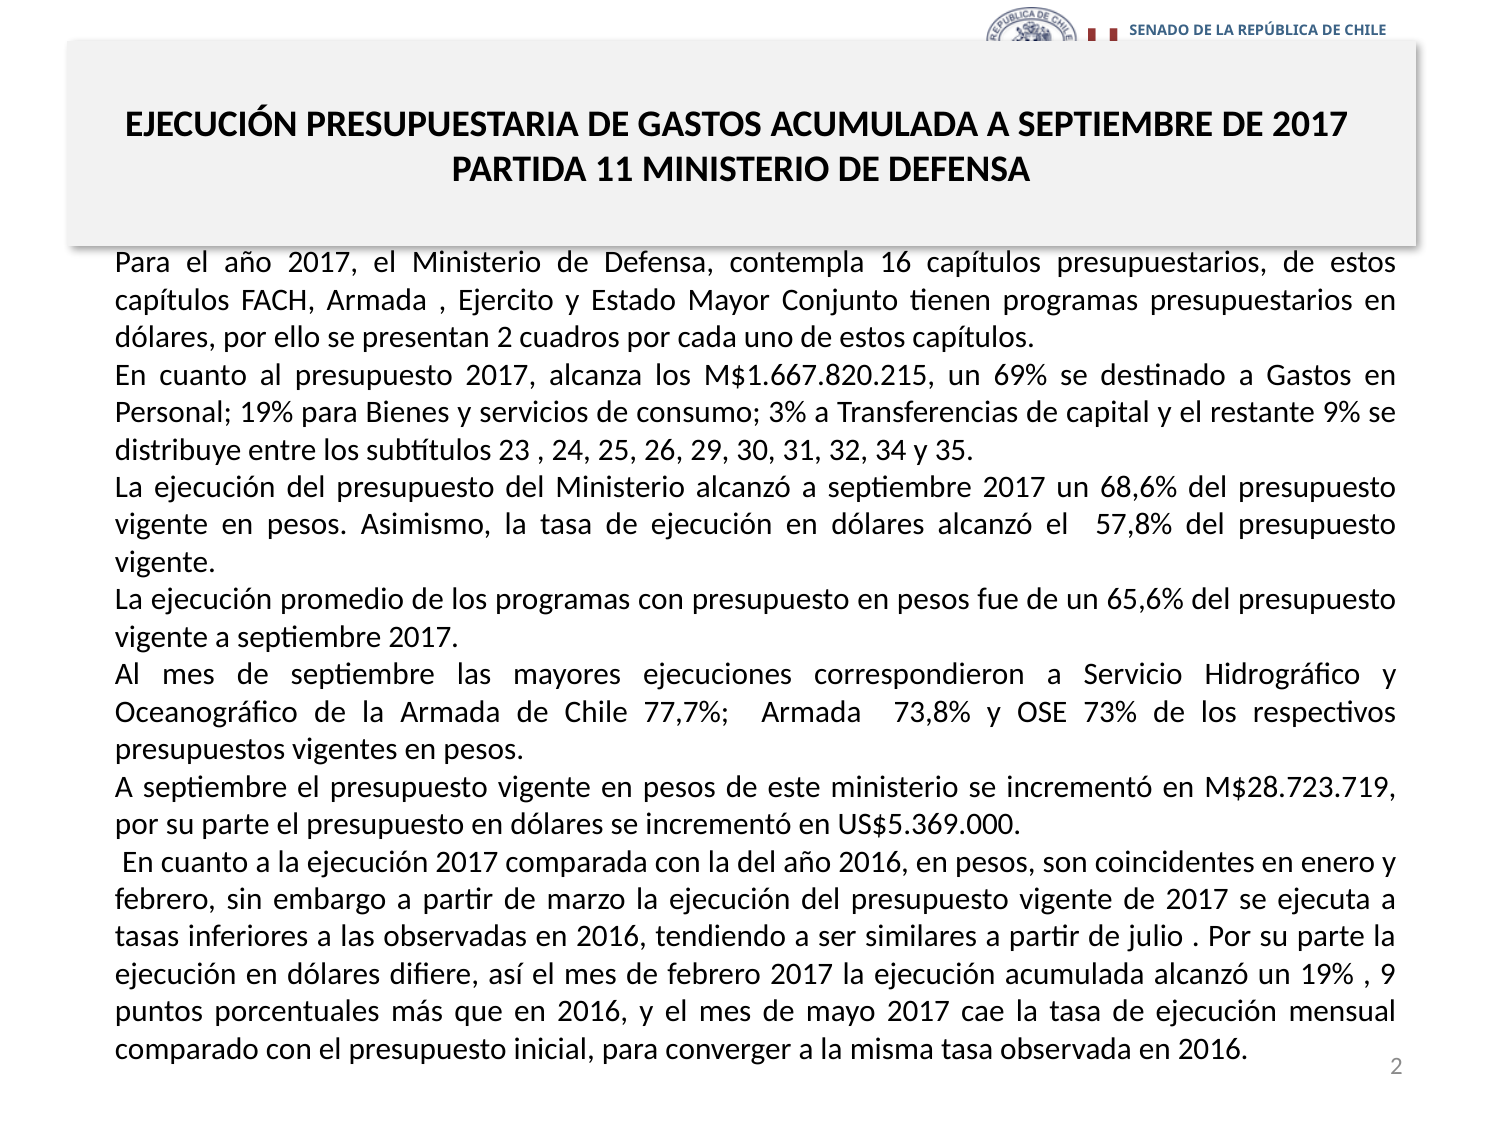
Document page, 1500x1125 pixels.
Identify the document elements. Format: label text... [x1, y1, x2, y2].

text_box [63, 231, 1414, 1047]
title EJECUCIÓN PRESUPUESTARIA DE GASTOS ACUMULADA A SEPTIEMBRE DE 2017 PARTIDA 11 MINISTERIO DE DEFENSA [67, 41, 1415, 246]
text_box Para el año 2017, el Ministerio de Defensa, contempla 16 capítulos presupuestarios, de estos capítulos FACH, Armada , Ejercito y Estado Mayor Conjunto tienen programas presupuestarios en dólares, por ello se presentan 2 cuadros por cada uno de estos capítulos. En cuanto al presupuesto 2017, alcanza los M$1.667.820.215, un 69% se destinado a Gastos en Personal; 19% para Bienes y servicios de consumo; 3% a Transferencias de capital y el restante 9% se distribuye entre los subtítulos 23 , 24, 25, 26, 29, 30, 31, 32, 34 y 35. La ejecución del presupuesto del Ministerio alcanzó a septiembre 2017 un 68,6% del presupuesto vigente en pesos. Asimismo, la tasa de ejecución en dólares alcanzó el 57,8% del presupuesto vigente. La ejecución promedio de los programas con presupuesto en pesos fue de un 65,6% del presupuesto vigente a septiembre 2017. Al mes de septiembre las mayores ejecuciones correspondieron a Servicio Hidrográfico y Oceanográfico de la Armada de Chile 77,7%; Armada 73,8% y OSE 73% de los respectivos presupuestos vigentes en pesos. A septiembre el presupuesto vigente en pesos de este ministerio se incrementó en M$28.723.719, por su parte el presupuesto en dólares se incrementó en US$5.369.000. En cuanto a la ejecución 2017 comparada con la del año 2016, en pesos, son coincidentes en enero y febrero, sin embargo a partir de marzo la ejecución del presupuesto vigente de 2017 se ejecuta a tasas inferiores a las observadas en 2016, tendiendo a ser similares a partir de julio . Por su parte la ejecución en dólares difiere, así el mes de febrero 2017 la ejecución acumulada alcanzó un 19% , 9 puntos porcentuales más que en 2016, y el mes de mayo 2017 cae la tasa de ejecución mensual comparado con el presupuesto inicial, para converger a la misma tasa observada en 2016. [100, 234, 1414, 1073]
slide_number 2 [1067, 1035, 1418, 1095]
picture [986, 7, 1079, 41]
